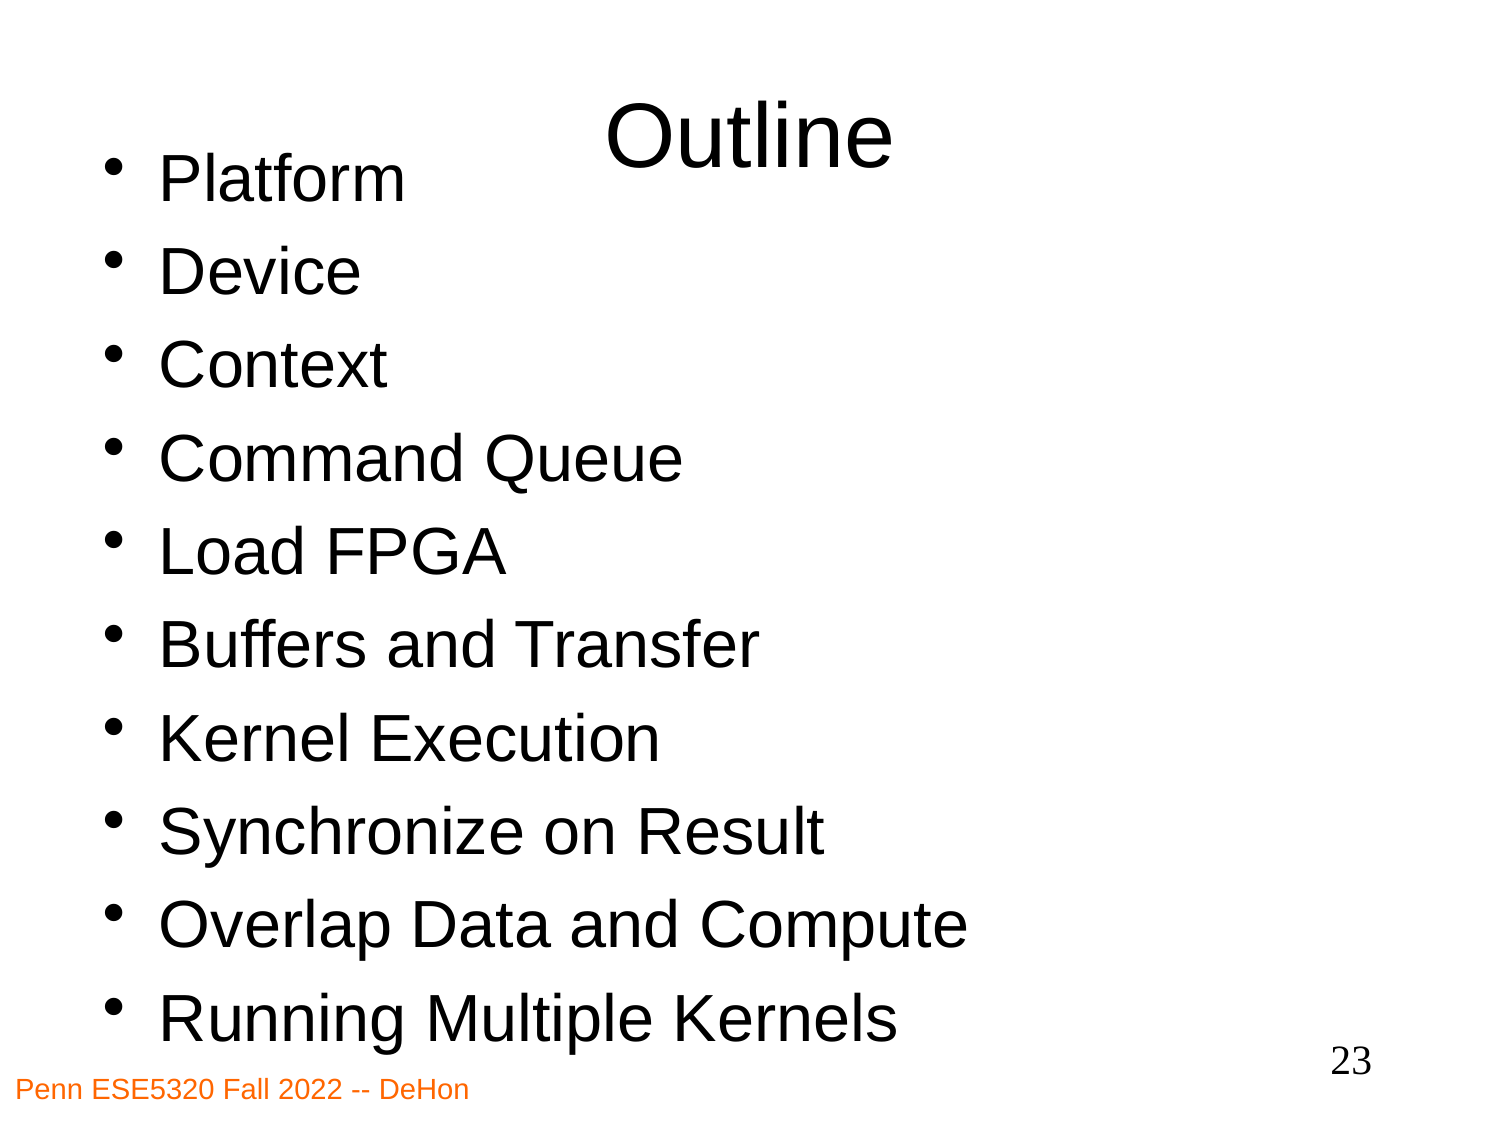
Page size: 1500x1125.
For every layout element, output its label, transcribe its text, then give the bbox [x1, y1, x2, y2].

title Outline [112, 37, 1388, 226]
list Platform Device Context Command Queue Load FPGA Buffers and Transfer Kernel Execution Synchronize on Result Overlap Data and Compute Running Multiple Kernels [87, 126, 1363, 928]
slide_number 23 [1074, 1024, 1388, 1101]
slide_number Penn ESE5320 Fall 2022 -- DeHon [0, 1062, 688, 1125]
